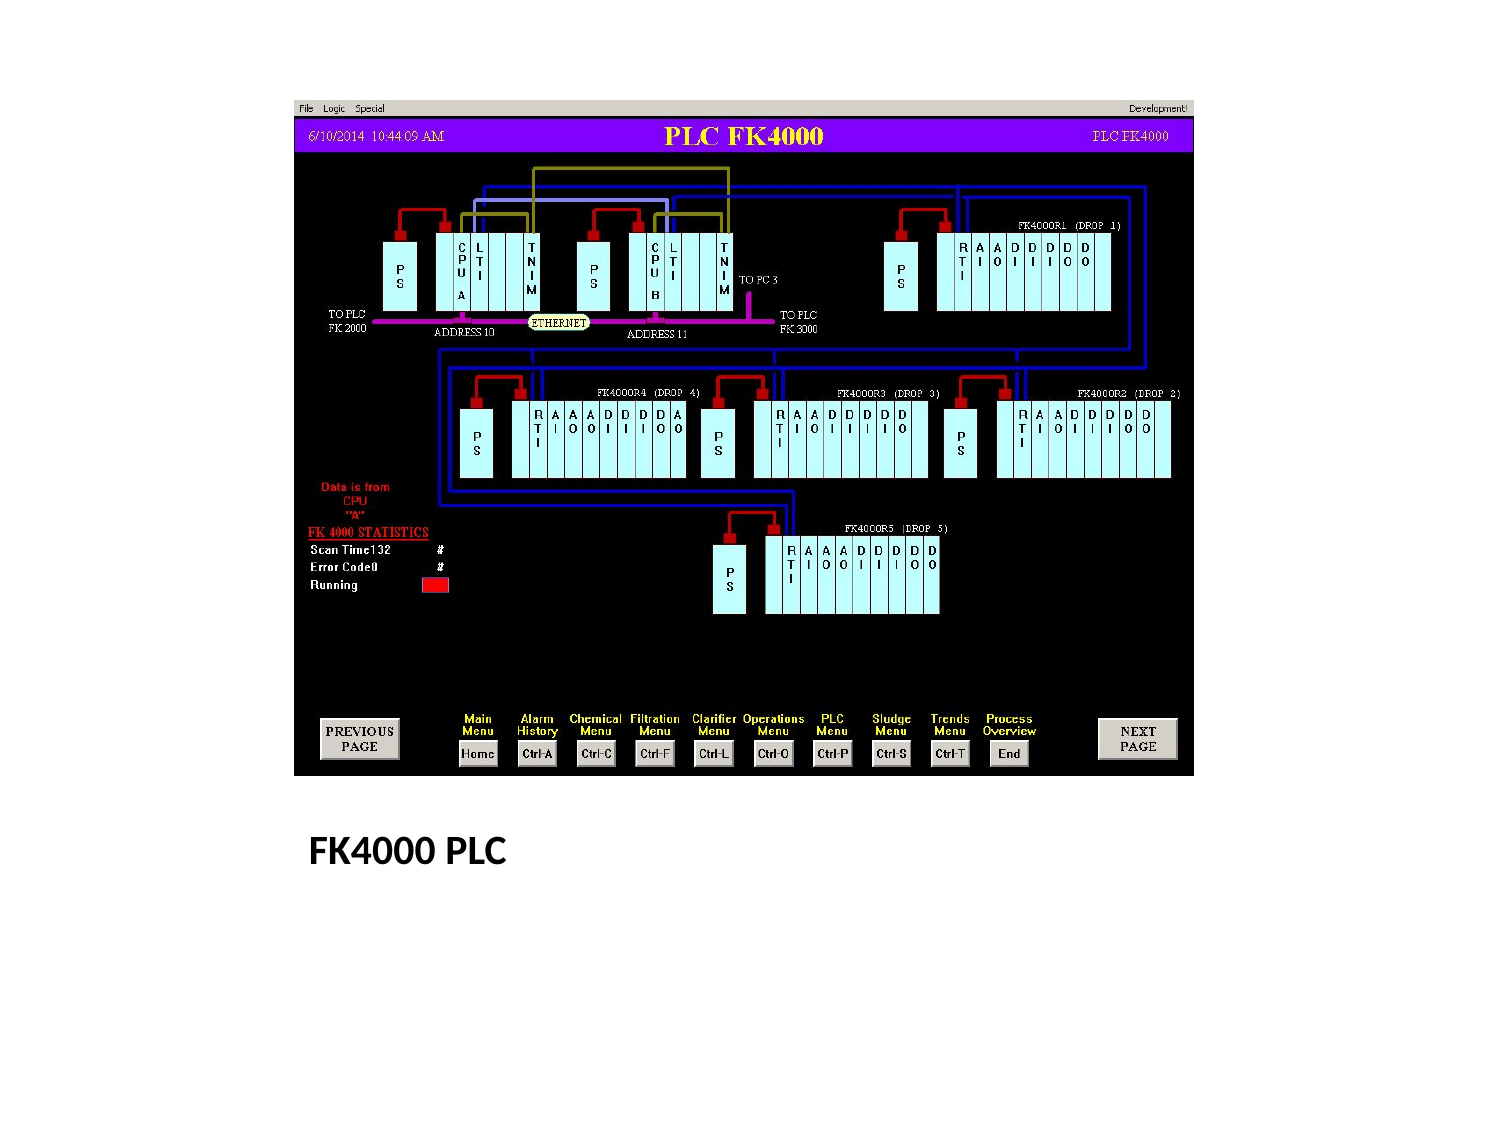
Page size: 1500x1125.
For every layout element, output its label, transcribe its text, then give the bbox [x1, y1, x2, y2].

title FK4000 PLC [294, 787, 1194, 881]
picture [293, 100, 1195, 776]
